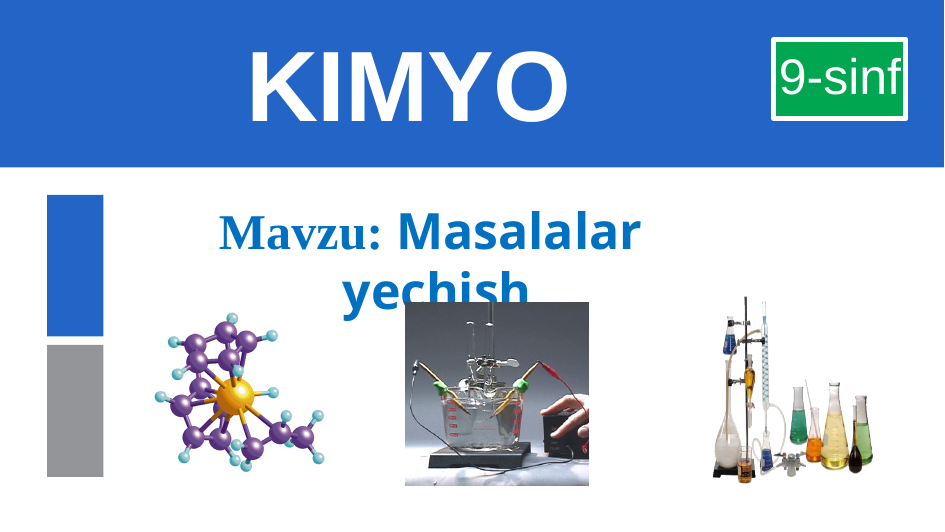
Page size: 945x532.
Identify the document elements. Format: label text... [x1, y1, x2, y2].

text_box [47, 194, 104, 337]
text_box [0, 0, 944, 168]
picture [153, 311, 326, 473]
text_box Mavzu: Masalalar yechish [118, 197, 754, 406]
text_box [47, 344, 104, 477]
picture [708, 291, 877, 486]
picture [405, 302, 589, 486]
title KIMYO [171, 19, 673, 142]
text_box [770, 37, 910, 121]
